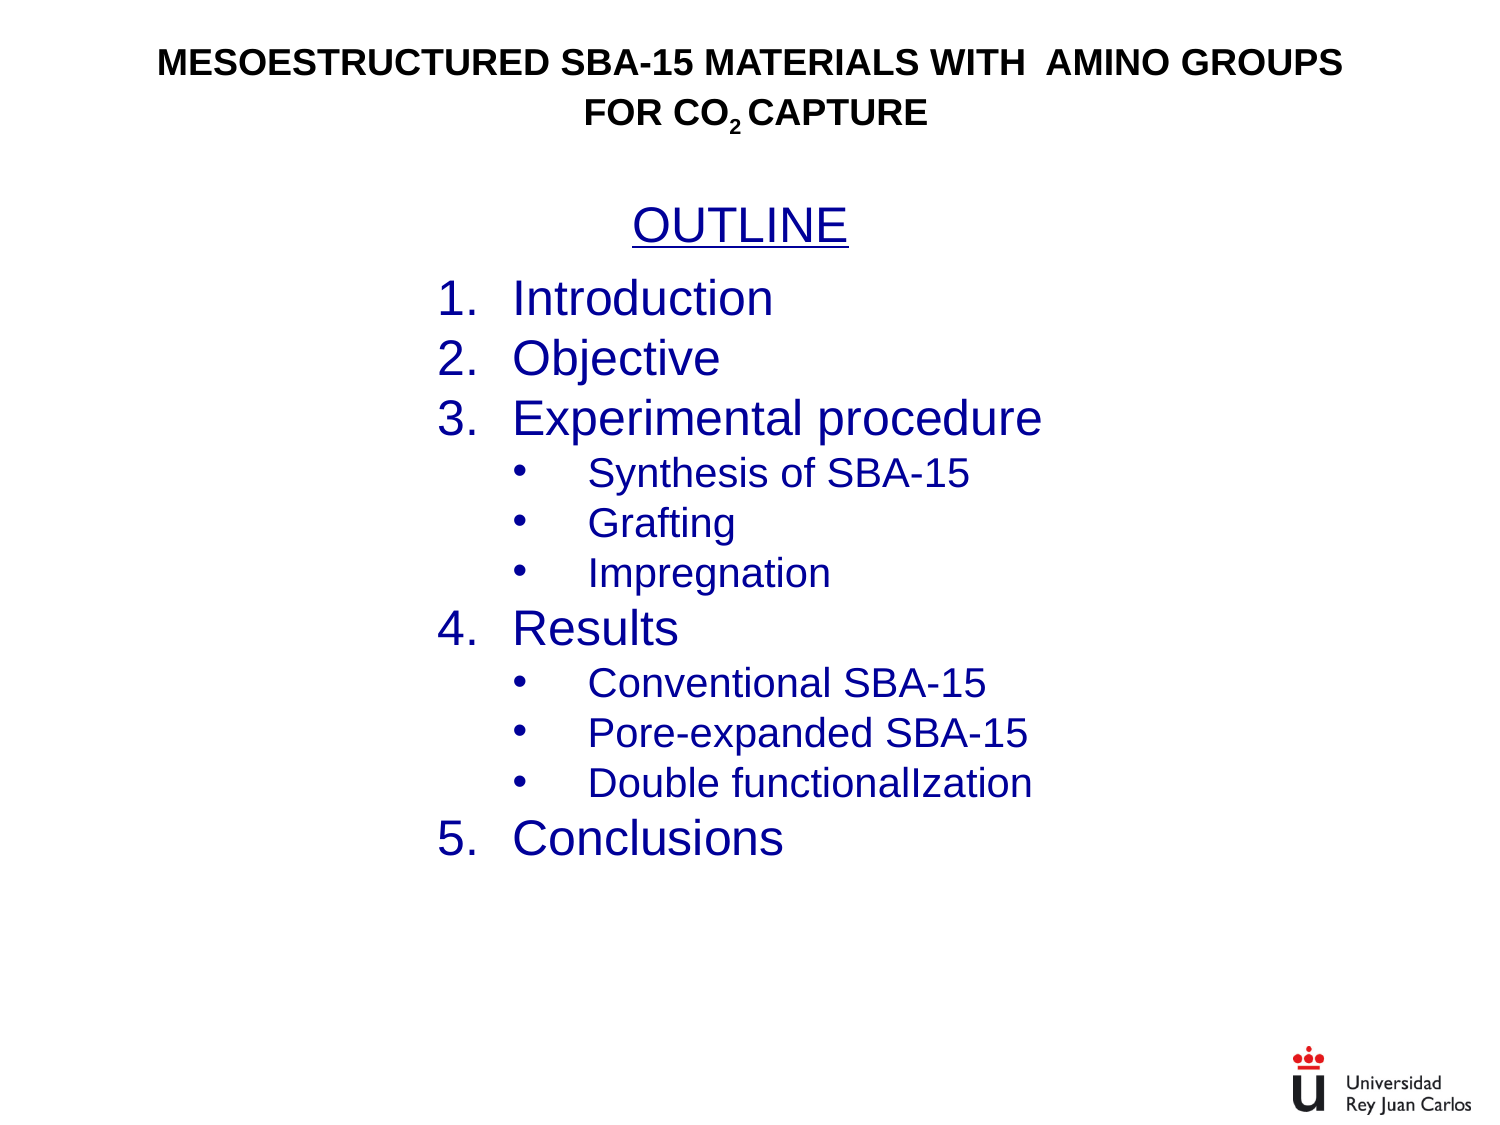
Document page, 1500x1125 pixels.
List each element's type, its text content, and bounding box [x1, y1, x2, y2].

picture [1293, 1046, 1471, 1115]
text_box MESOESTRUCTURED SBA-15 MATERIALS WITH AMINO GROUPS FOR CO2 CAPTURE [76, 30, 1436, 146]
text_box OUTLINE Introduction Objective Experimental procedure Synthesis of SBA-15 Grafting Impregnation Results Conventional SBA-15 Pore-expanded SBA-15 Double functionalIzation Conclusions [422, 185, 1059, 933]
